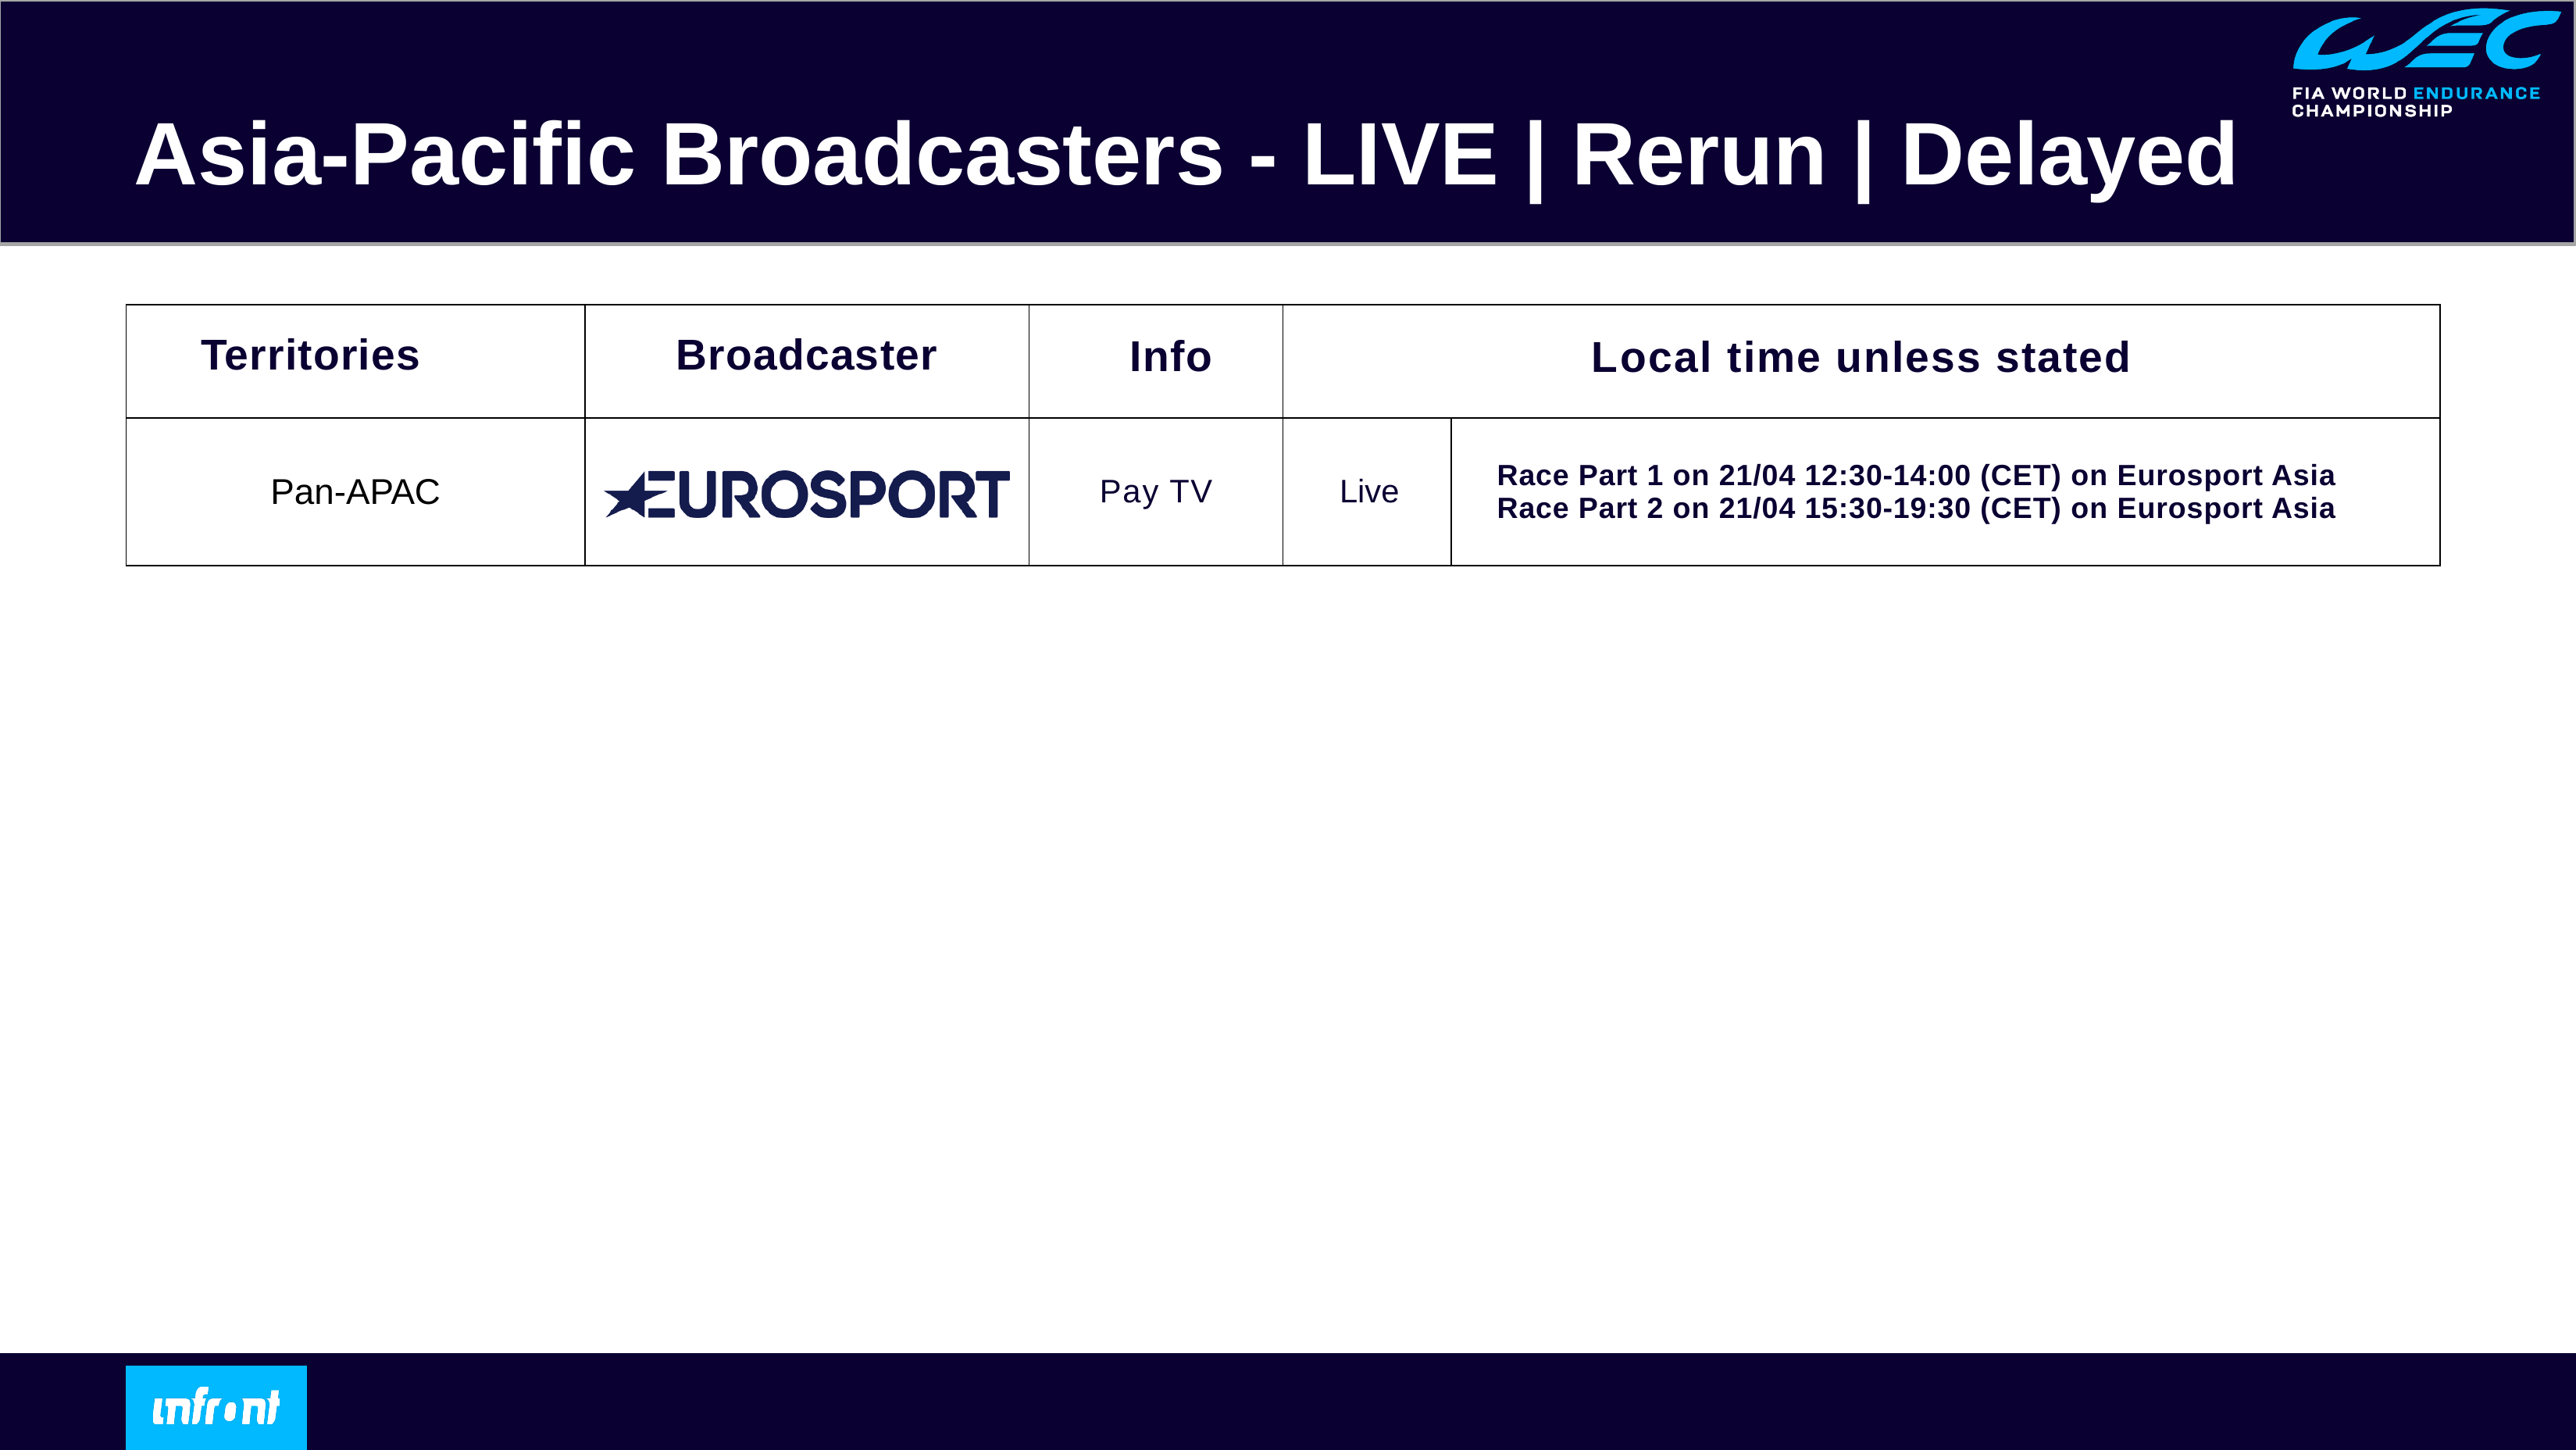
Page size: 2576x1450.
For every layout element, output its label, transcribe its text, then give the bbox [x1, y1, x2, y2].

table_cell Pay TV [1029, 419, 1283, 565]
table_cell [586, 419, 1029, 565]
table_cell Live [1283, 419, 1450, 565]
table_cell Pan-APAC [127, 419, 584, 565]
table_header Broadcaster [586, 305, 1029, 417]
table_header Local time unless stated [1283, 305, 2439, 417]
text_box [2392, 0, 2576, 246]
picture [604, 470, 1011, 519]
table_header Info [1029, 305, 1283, 417]
title Asia-Pacific Broadcasters - LIVE | Rerun | Delayed [132, 94, 2392, 304]
text_box [0, 0, 2287, 246]
picture [2286, 2, 2567, 123]
text_box [0, 1353, 2576, 1450]
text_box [126, 1366, 308, 1450]
table_header Territories [127, 305, 584, 417]
table_cell Race Part 1 on 21/04 12:30-14:00 (CET) on Eurosport Asia Race Part 2 on 21/04 15:30-19:30 (CET) on Eurosport Asia [1452, 419, 2439, 565]
